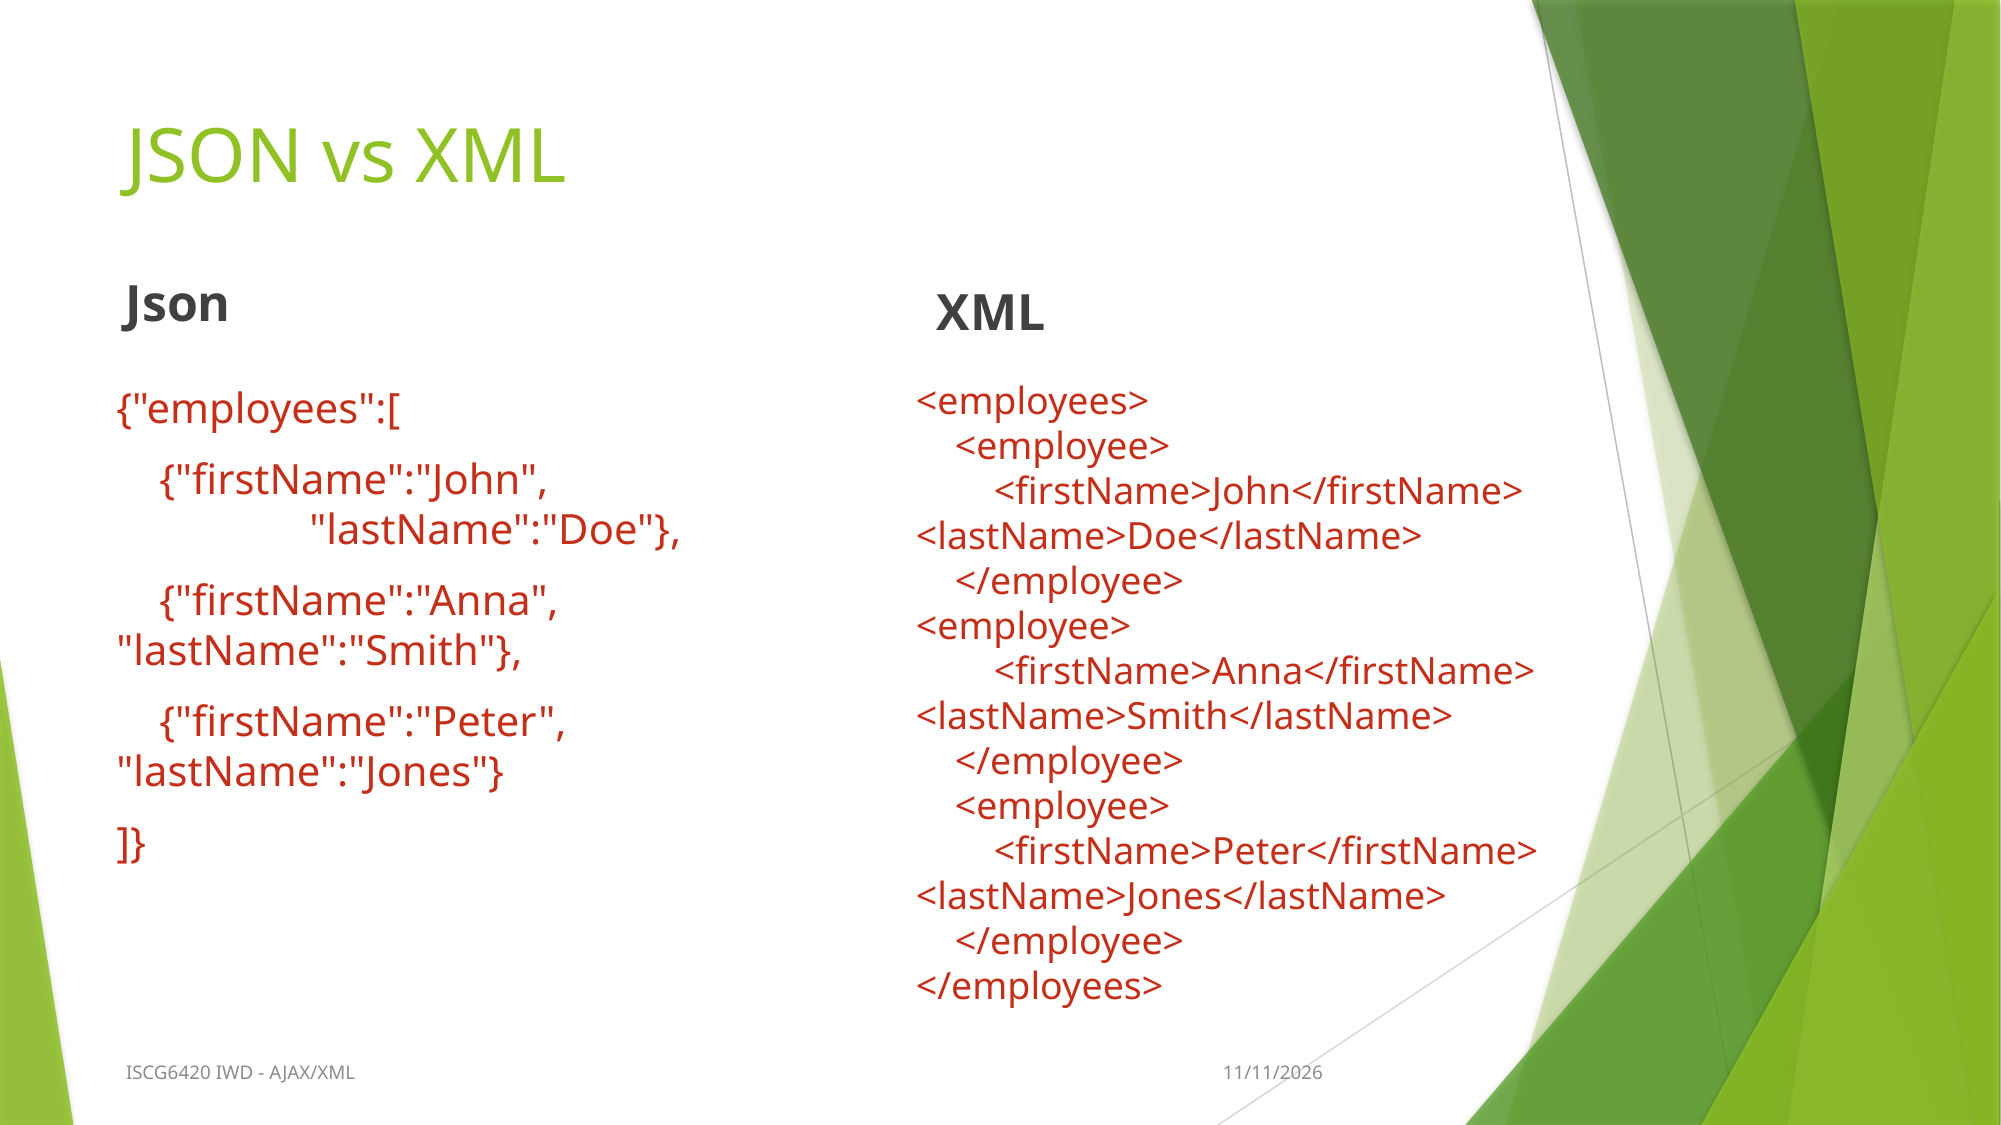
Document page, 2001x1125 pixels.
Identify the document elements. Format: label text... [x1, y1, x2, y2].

footer ISCG6420 IWD - AJAX/XML [111, 1043, 1145, 1104]
list <employees> <employee> <firstName>John</firstName> <lastName>Doe</lastName> </employee> <employee> <firstName>Anna</firstName> <lastName>Smith</lastName> </employee> <employee> <firstName>Peter</firstName> <lastName>Jones</lastName> </employee> </employees> [900, 369, 1929, 1044]
title JSON vs XML [111, 99, 1522, 317]
list {"employees":[ {"firstName":"John", "lastName":"Doe"}, {"firstName":"Anna", "lastName":"Smith"}, {"firstName":"Peter", "lastName":"Jones"} ]} [101, 374, 807, 1022]
list Json [110, 244, 798, 339]
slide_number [1188, 1043, 1338, 1104]
list XML [921, 253, 1609, 349]
